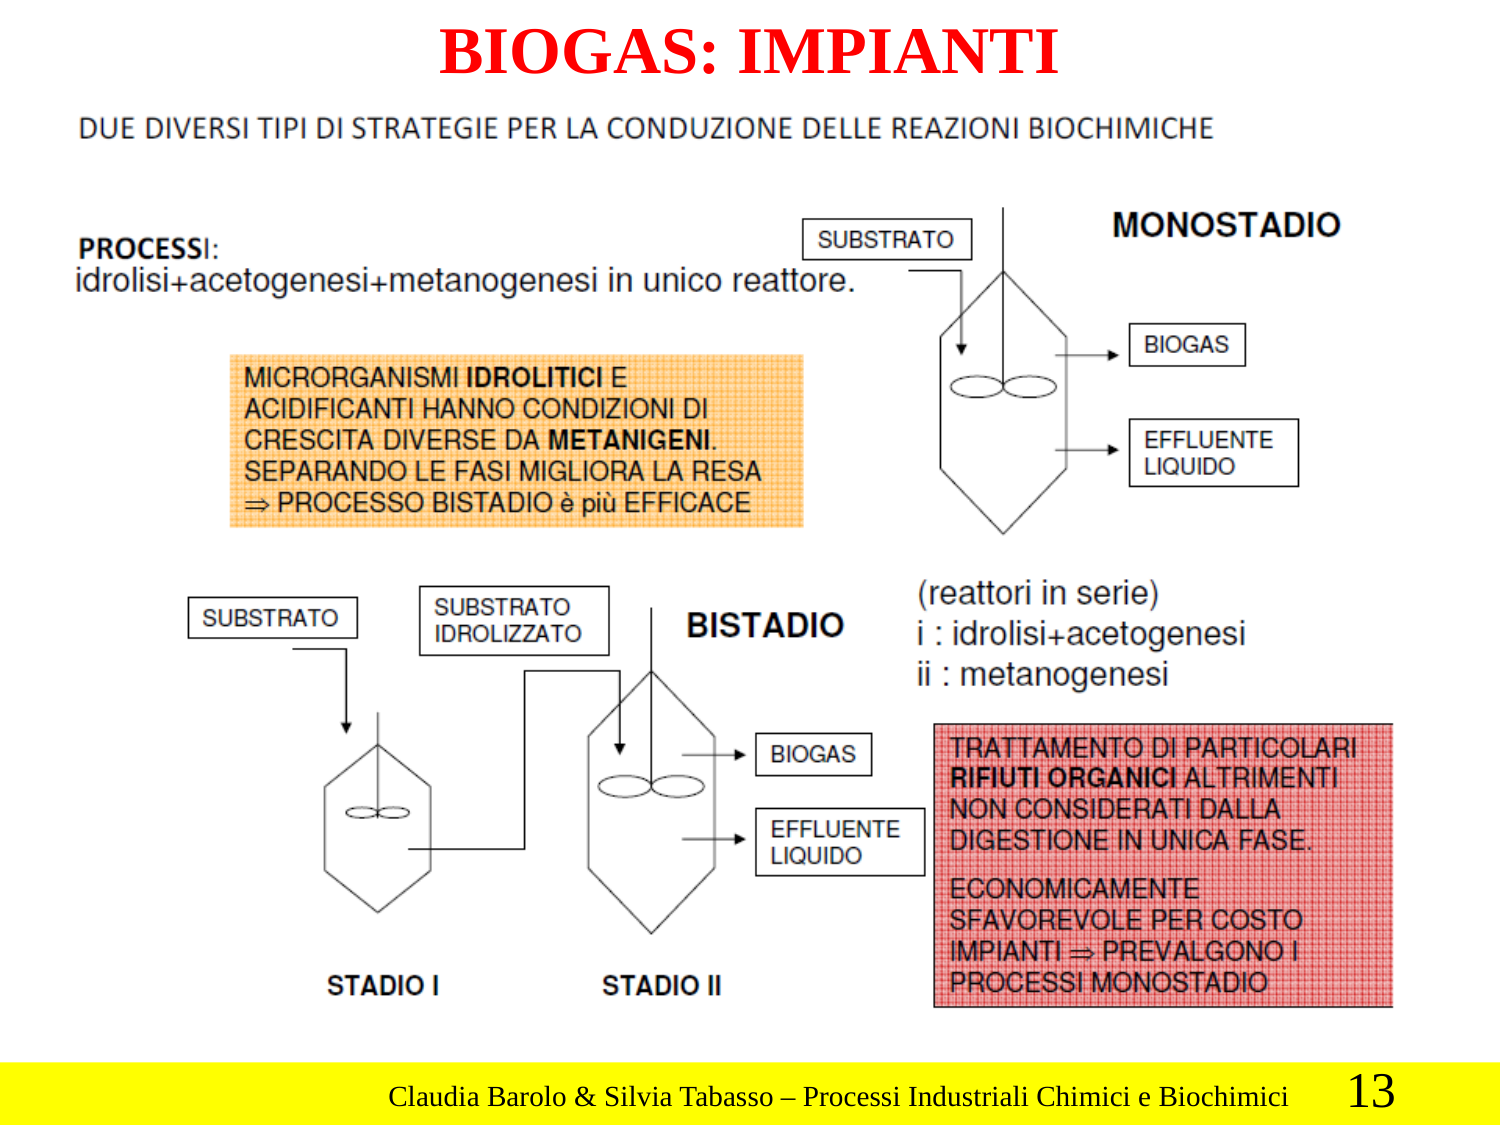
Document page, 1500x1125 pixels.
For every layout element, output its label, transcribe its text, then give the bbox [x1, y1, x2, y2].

picture [66, 94, 1434, 1030]
text_box 13 [1331, 1049, 1500, 1125]
text_box BIOGAS: IMPIANTI [194, 0, 1306, 93]
